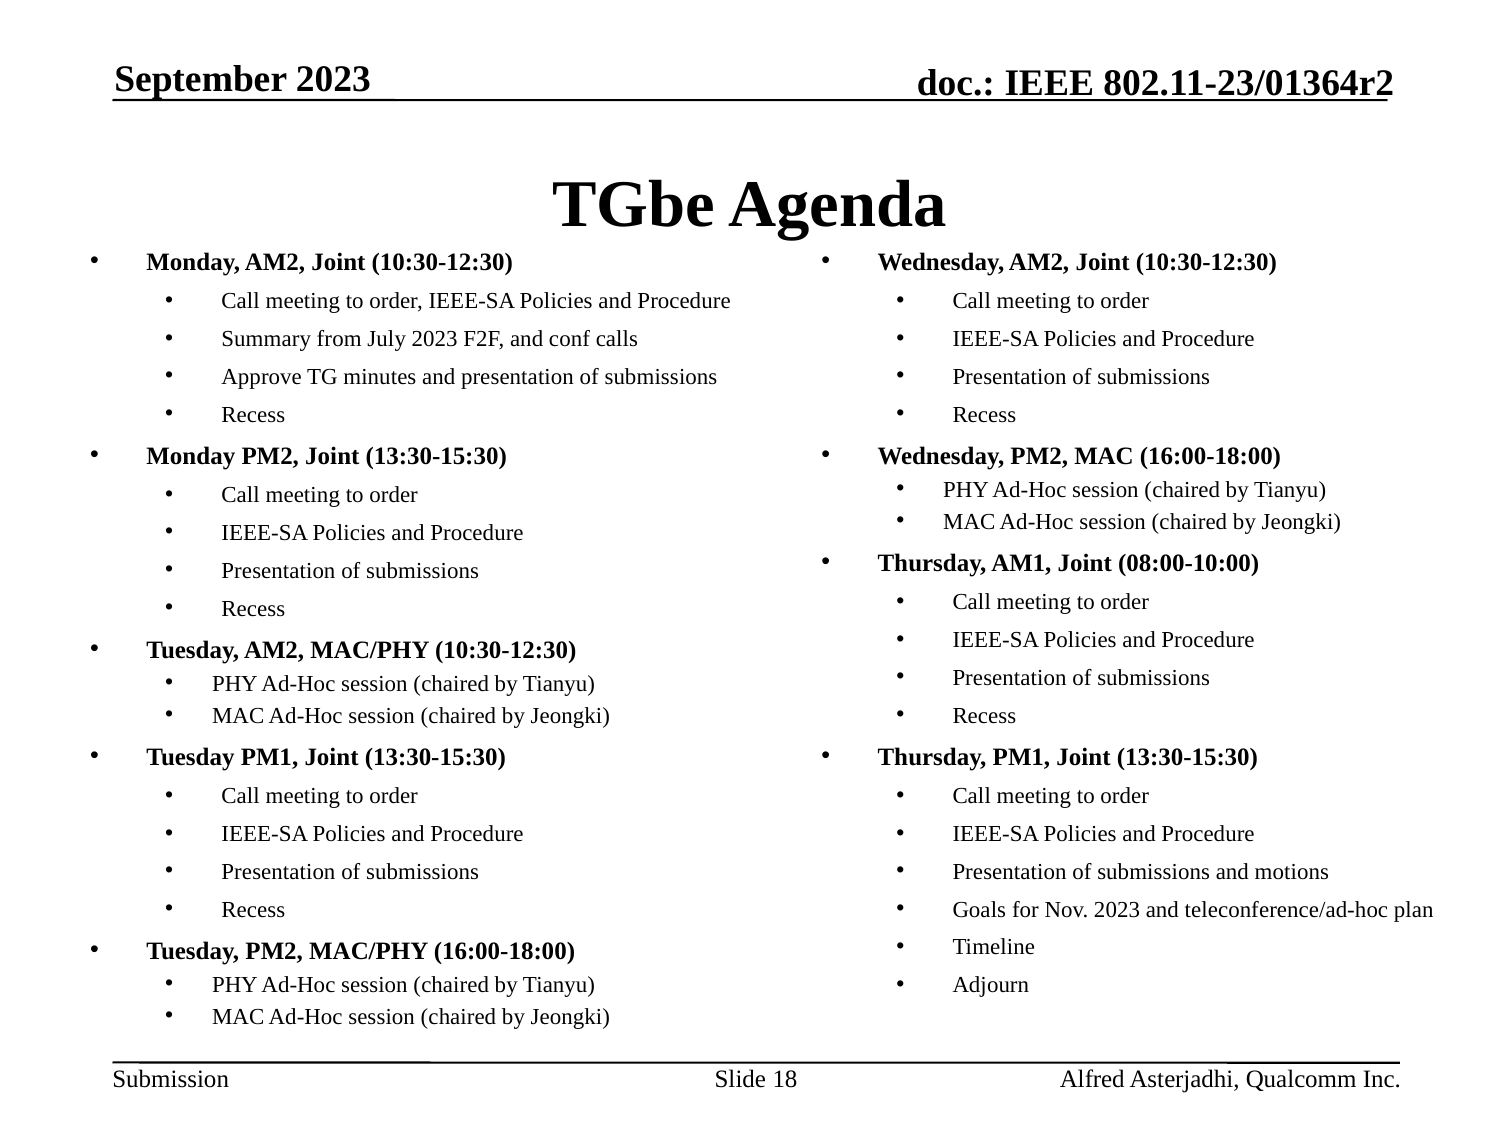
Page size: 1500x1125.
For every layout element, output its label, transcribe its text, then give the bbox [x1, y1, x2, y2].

slide_number Slide 18 [712, 1061, 800, 1123]
text_box Wednesday, AM2, Joint (10:30-12:30) Call meeting to order IEEE-SA Policies and Procedure Presentation of submissions Recess Wednesday, PM2, MAC (16:00-18:00) PHY Ad-Hoc session (chaired by Tianyu) MAC Ad-Hoc session (chaired by Jeongki) Thursday, AM1, Joint (08:00-10:00) Call meeting to order IEEE-SA Policies and Procedure Presentation of submissions Recess Thursday, PM1, Joint (13:30-15:30) Call meeting to order IEEE-SA Policies and Procedure Presentation of submissions and motions Goals for Nov. 2023 and teleconference/ad-hoc plan Timeline Adjourn [806, 237, 1500, 1050]
title TGbe Agenda [112, 112, 1388, 237]
list Monday, AM2, Joint (10:30-12:30) Call meeting to order, IEEE-SA Policies and Procedure Summary from July 2023 F2F, and conf calls Approve TG minutes and presentation of submissions Recess Monday PM2, Joint (13:30-15:30) Call meeting to order IEEE-SA Policies and Procedure Presentation of submissions Recess Tuesday, AM2, MAC/PHY (10:30-12:30) PHY Ad-Hoc session (chaired by Tianyu) MAC Ad-Hoc session (chaired by Jeongki) Tuesday PM1, Joint (13:30-15:30) Call meeting to order IEEE-SA Policies and Procedure Presentation of submissions Recess Tuesday, PM2, MAC/PHY (16:00-18:00) PHY Ad-Hoc session (chaired by Tianyu) MAC Ad-Hoc session (chaired by Jeongki) [74, 237, 838, 1063]
footer Alfred Asterjadhi, Qualcomm Inc. [878, 1061, 1402, 1093]
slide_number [114, 54, 423, 100]
